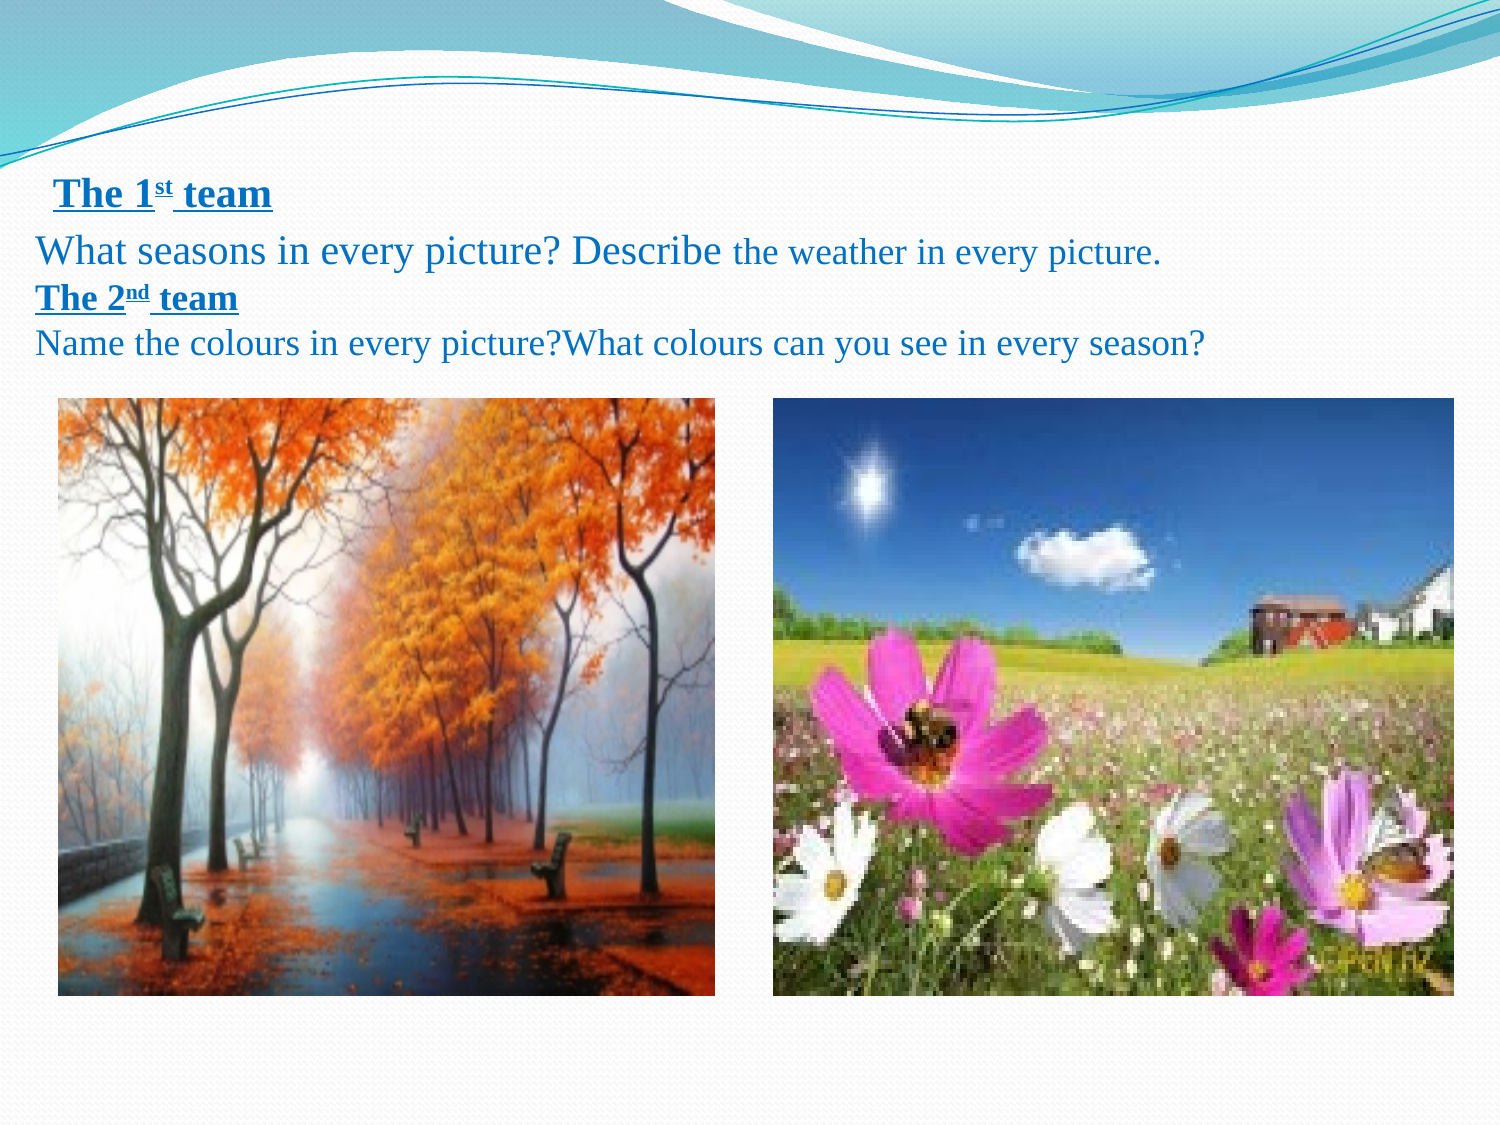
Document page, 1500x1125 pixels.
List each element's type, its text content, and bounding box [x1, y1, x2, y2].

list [58, 398, 716, 997]
title The 1st team What seasons in every picture? Describe the weather in every picture. The 2nd team Name the colours in every picture?What colours can you see in every season? [35, 117, 1465, 364]
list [773, 398, 1454, 997]
